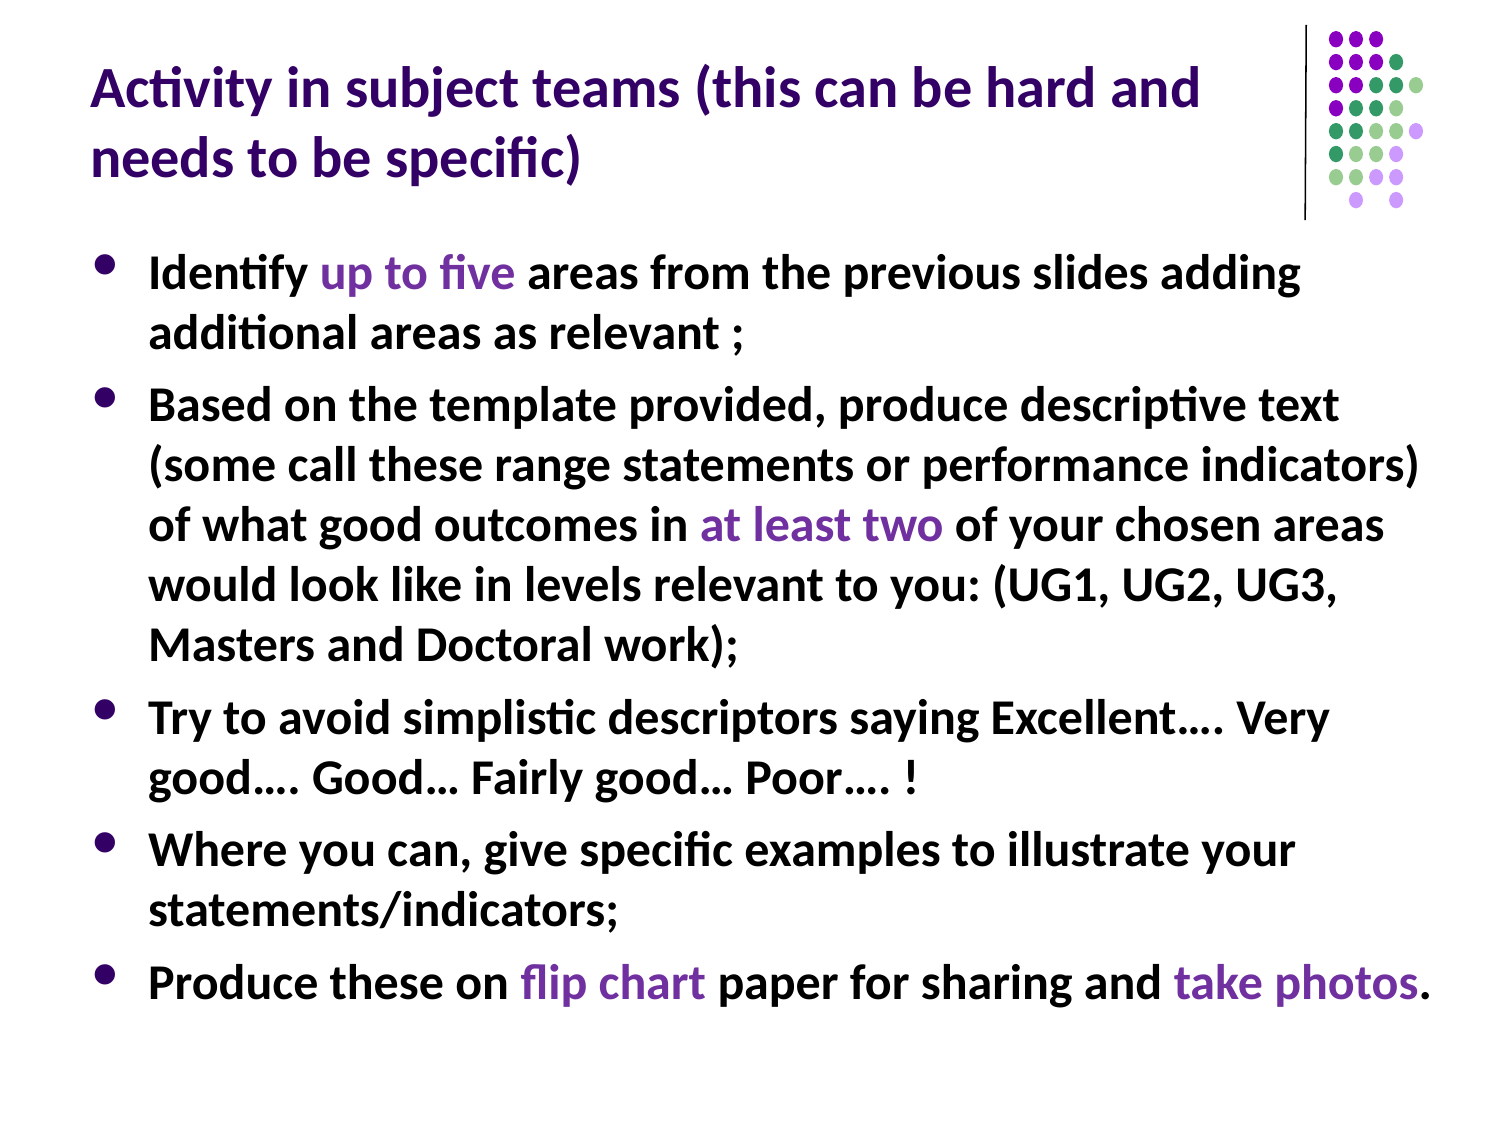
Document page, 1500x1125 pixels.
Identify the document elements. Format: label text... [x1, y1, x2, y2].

title Activity in subject teams (this can be hard and needs to be specific) [74, 19, 1313, 197]
list Identify up to five areas from the previous slides adding additional areas as relevant ; Based on the template provided, produce descriptive text (some call these range statements or performance indicators) of what good outcomes in at least two of your chosen areas would look like in levels relevant to you: (UG1, UG2, UG3, Masters and Doctoral work); Try to avoid simplistic descriptors saying Excellent…. Very good…. Good… Fairly good… Poor…. ! Where you can, give specific examples to illustrate your statements/indicators; Produce these on flip chart paper for sharing and take photos. [76, 231, 1459, 1018]
